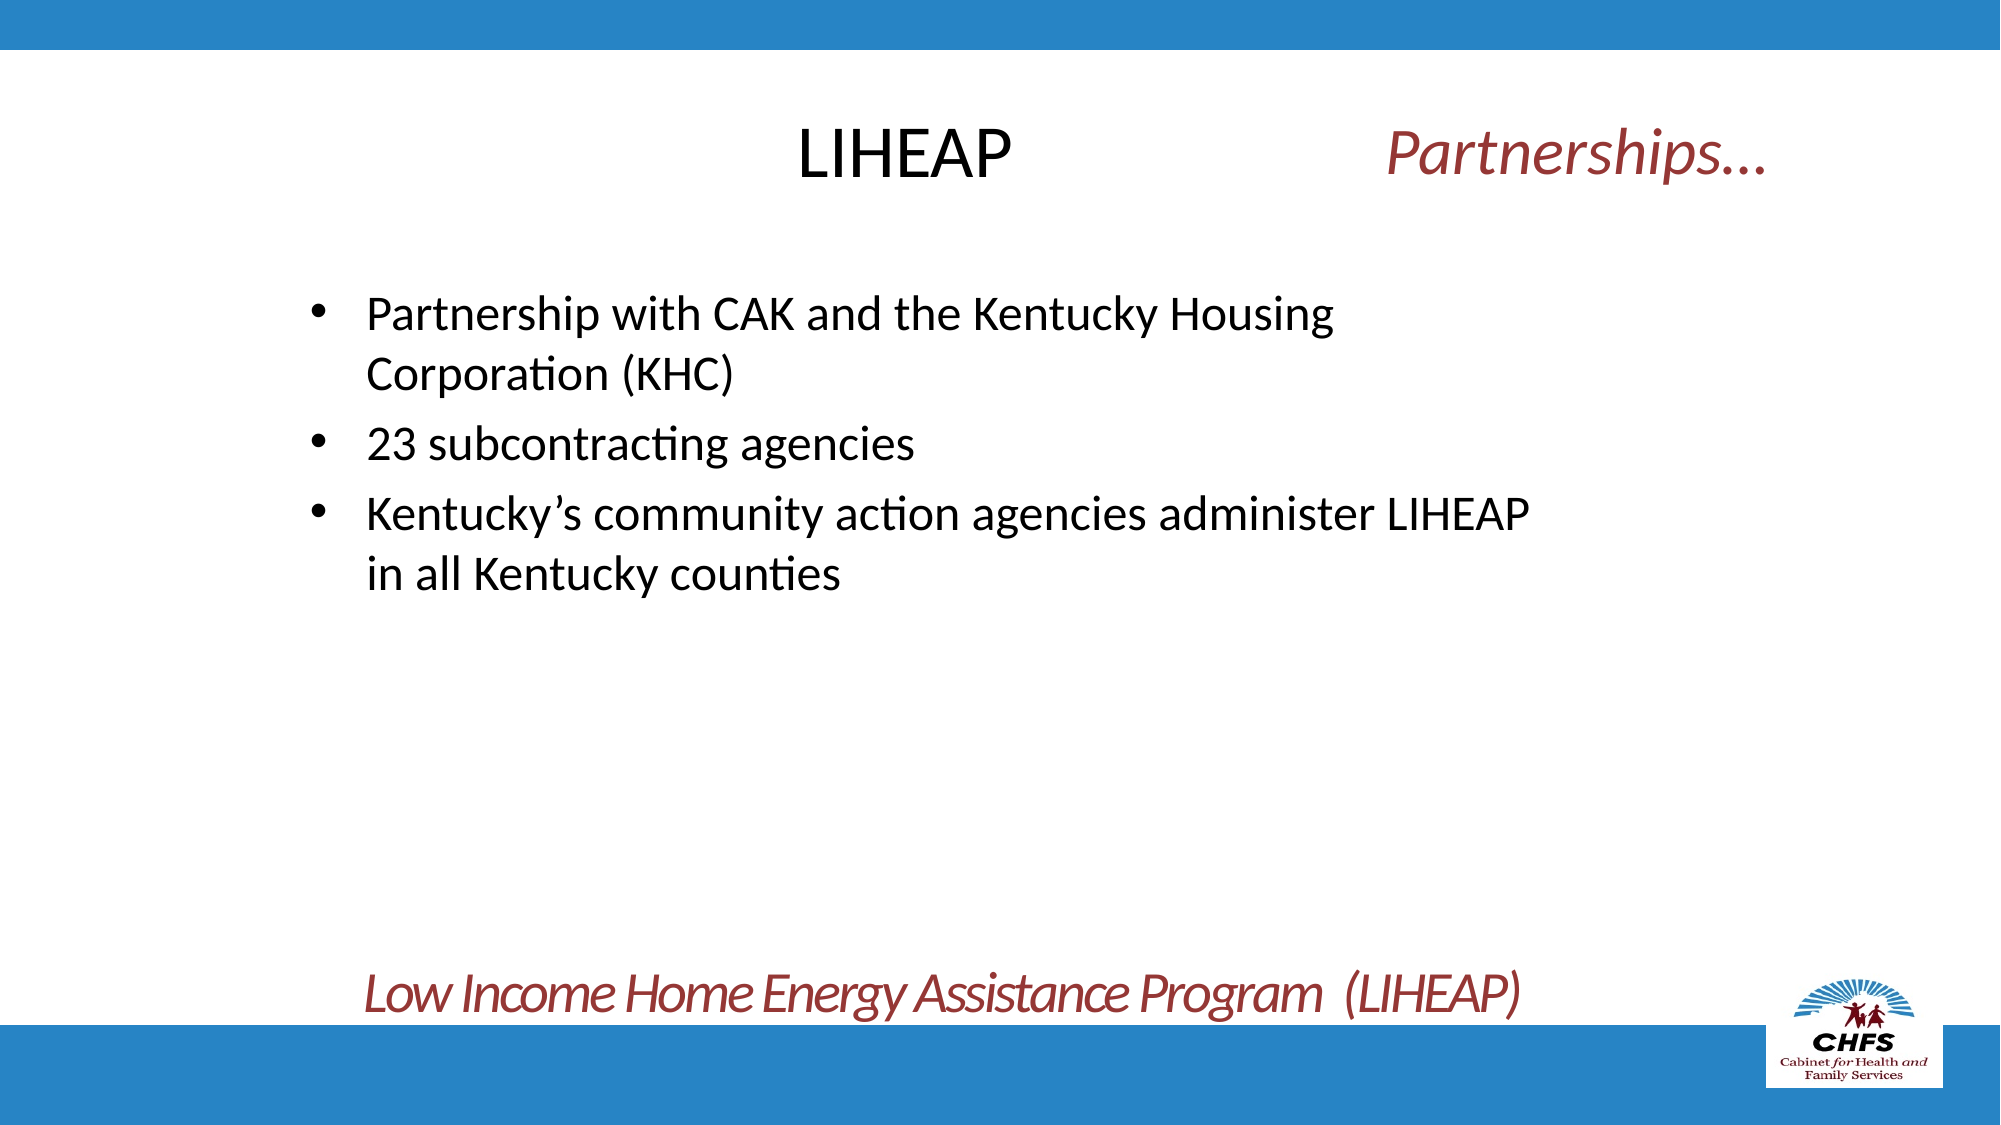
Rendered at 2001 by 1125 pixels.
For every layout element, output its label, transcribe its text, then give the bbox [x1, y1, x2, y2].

picture [1766, 962, 1943, 1088]
text_box LIHEAP [268, 69, 1543, 225]
text_box Partnerships… [1543, 69, 1784, 225]
text_box Low Income Home Energy Assistance Program (LIHEAP) [249, 912, 1650, 1125]
list Partnership with CAK and the Kentucky Housing Corporation (KHC) 23 subcontracting agencies Kentucky’s community action agencies administer LIHEAP in all Kentucky counties [294, 273, 1575, 912]
